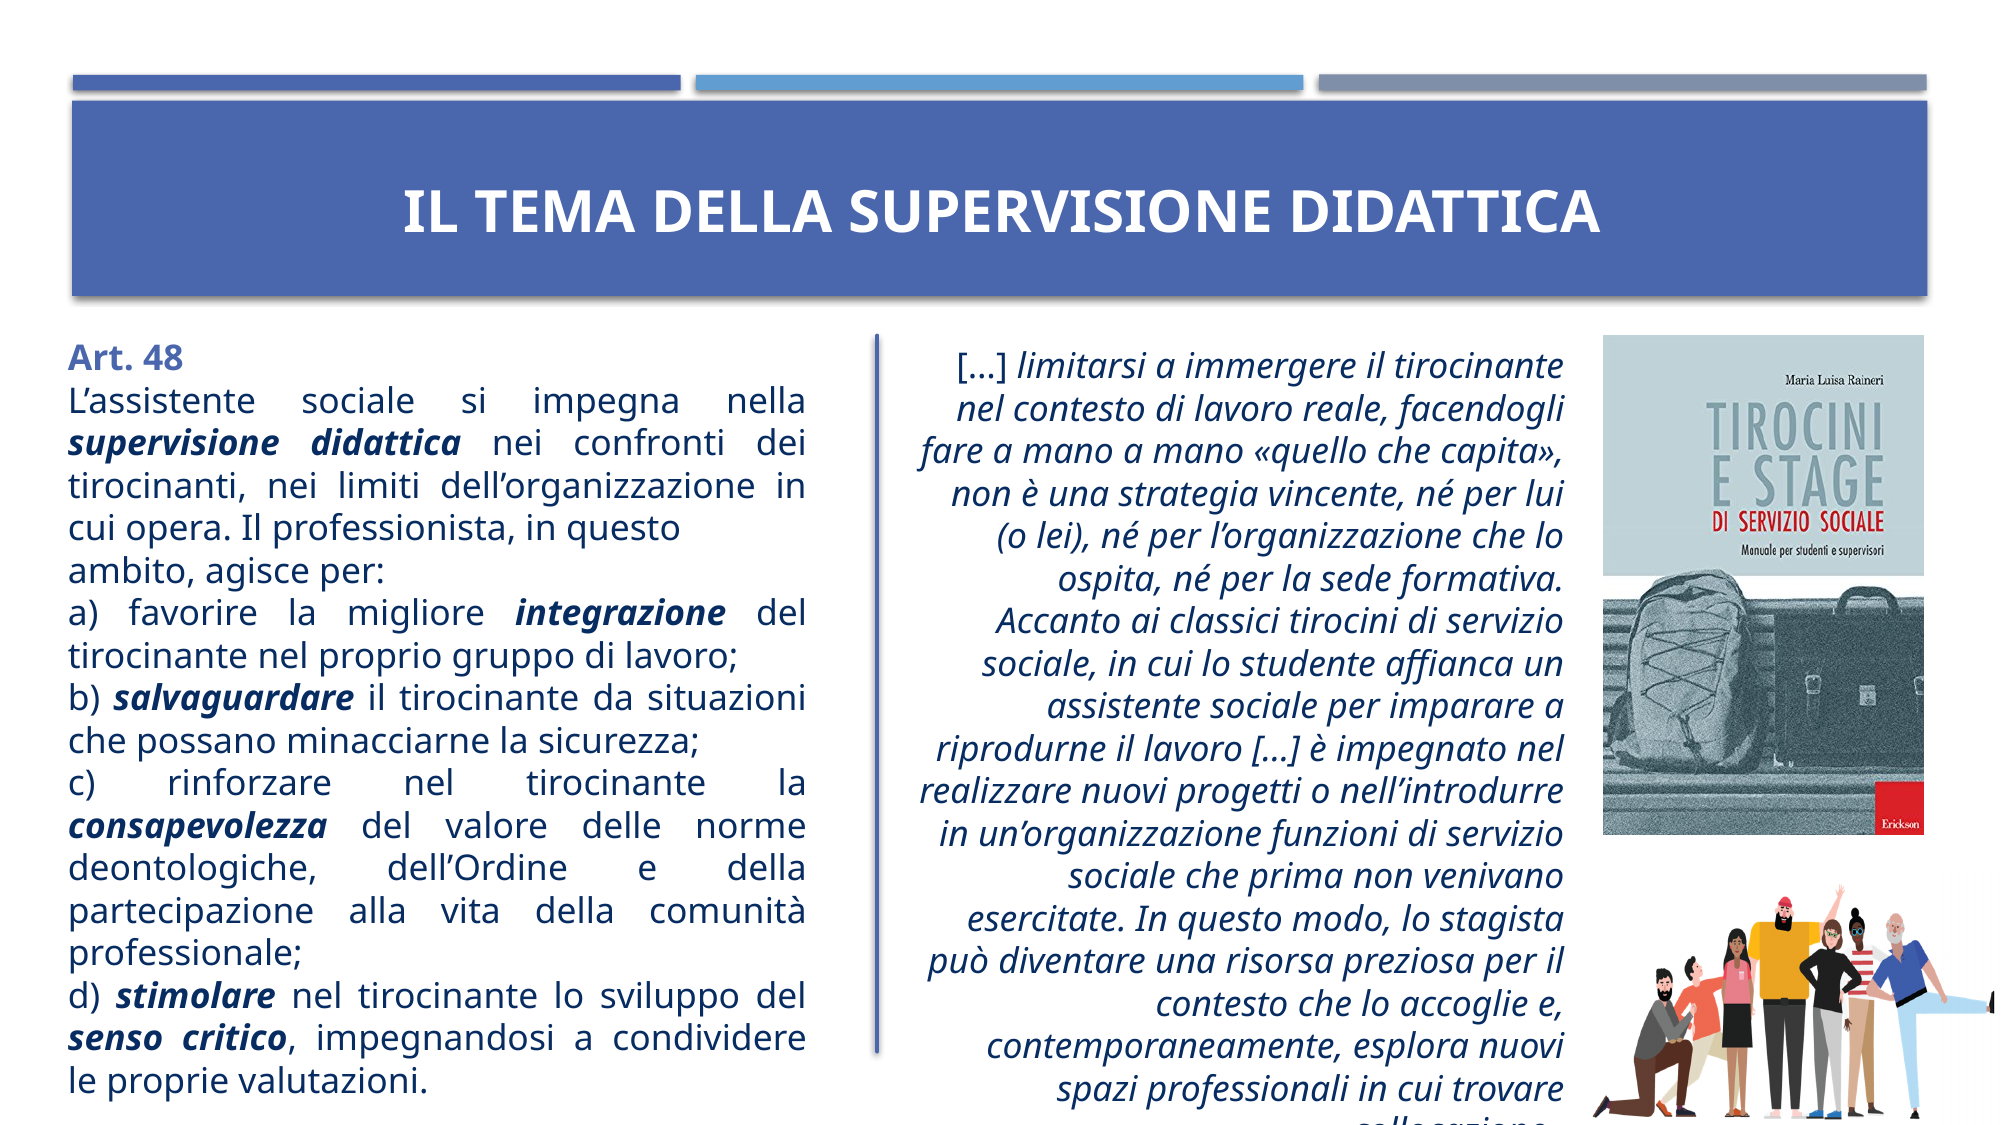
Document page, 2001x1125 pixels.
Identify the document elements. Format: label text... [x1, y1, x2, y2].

picture [1602, 335, 1924, 835]
picture [1579, 871, 2000, 1125]
title IL TEMA DELLA SUPERVISIONE DIDATTICA [53, 142, 1952, 252]
text_box Art. 48 L’assistente sociale si impegna nella supervisione didattica nei confronti dei tirocinanti, nei limiti dell’organizzazione in cui opera. Il professionista, in questo ambito, agisce per: a) favorire la migliore integrazione del tirocinante nel proprio gruppo di lavoro; b) salvaguardare il tirocinante da situazioni che possano minacciarne la sicurezza; c) rinforzare nel tirocinante la consapevolezza del valore delle norme deontologiche, dell’Ordine e della partecipazione alla vita della comunità professionale; d) stimolare nel tirocinante lo sviluppo del senso critico, impegnandosi a condividere le proprie valutazioni. [53, 327, 822, 1108]
text_box […] limitarsi a immergere il tirocinante nel contesto di lavoro reale, facendogli fare a mano a mano «quello che capita», non è una strategia vincente, né per lui (o lei), né per l’organizzazione che lo ospita, né per la sede formativa. Accanto ai classici tirocini di servizio sociale, in cui lo studente affianca un assistente sociale per imparare a riprodurne il lavoro […] è impegnato nel realizzare nuovi progetti o nell’introdurre in un’organizzazione funzioni di servizio sociale che prima non venivano esercitate. In questo modo, lo stagista può diventare una risorsa preziosa per il contesto che lo accoglie e, contemporaneamente, esplora nuovi spazi professionali in cui trovare collocazione. [900, 335, 1580, 1125]
